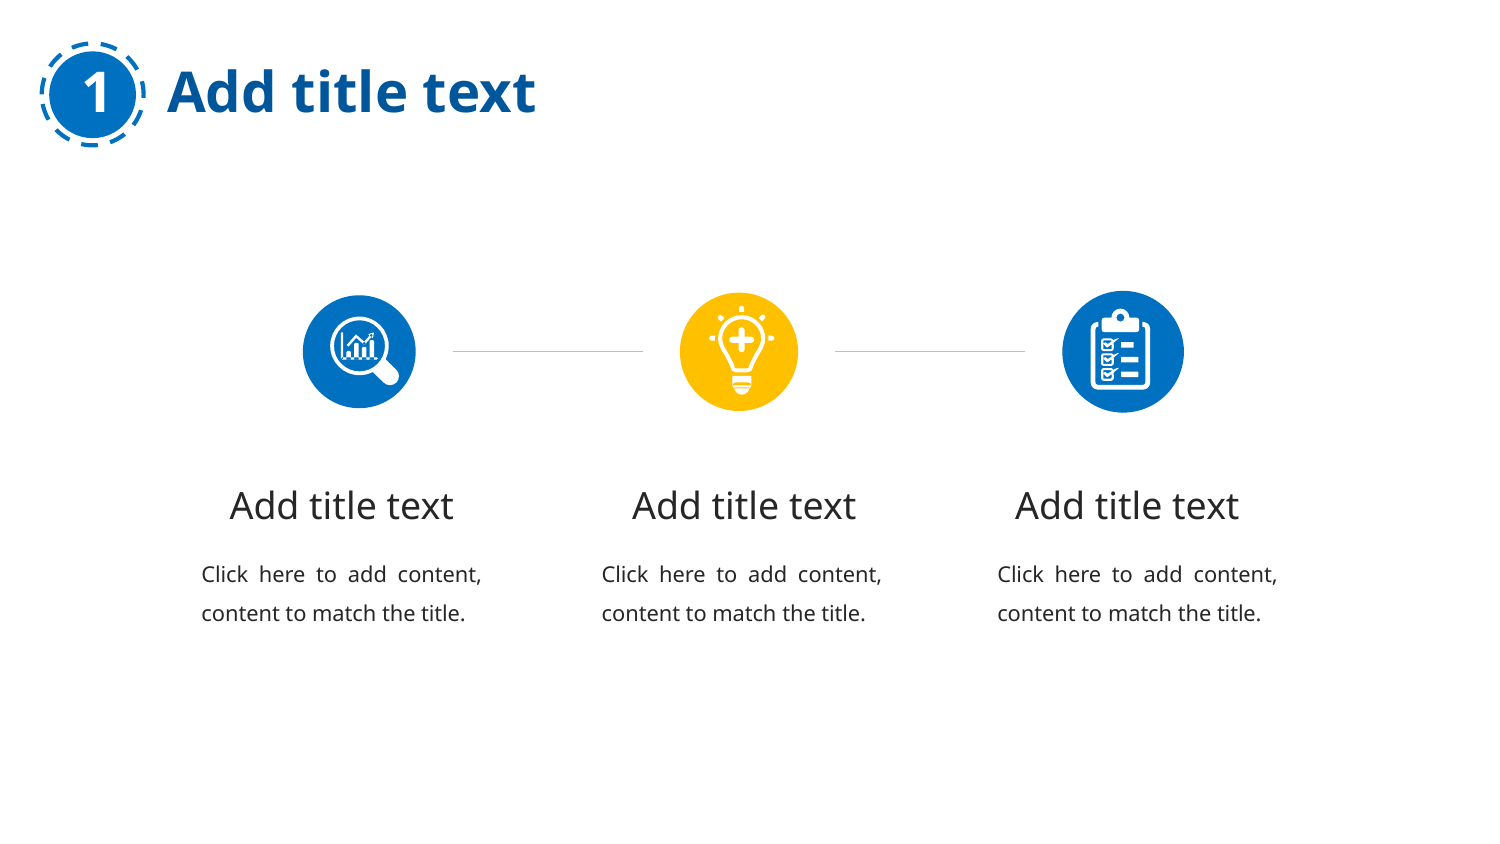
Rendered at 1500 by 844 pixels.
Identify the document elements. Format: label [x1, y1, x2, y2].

text_box [679, 292, 799, 411]
text_box [41, 43, 574, 146]
text_box [601, 481, 883, 623]
text_box [302, 295, 416, 409]
text_box [196, 481, 488, 623]
text_box [987, 481, 1279, 623]
text_box [1062, 290, 1184, 413]
